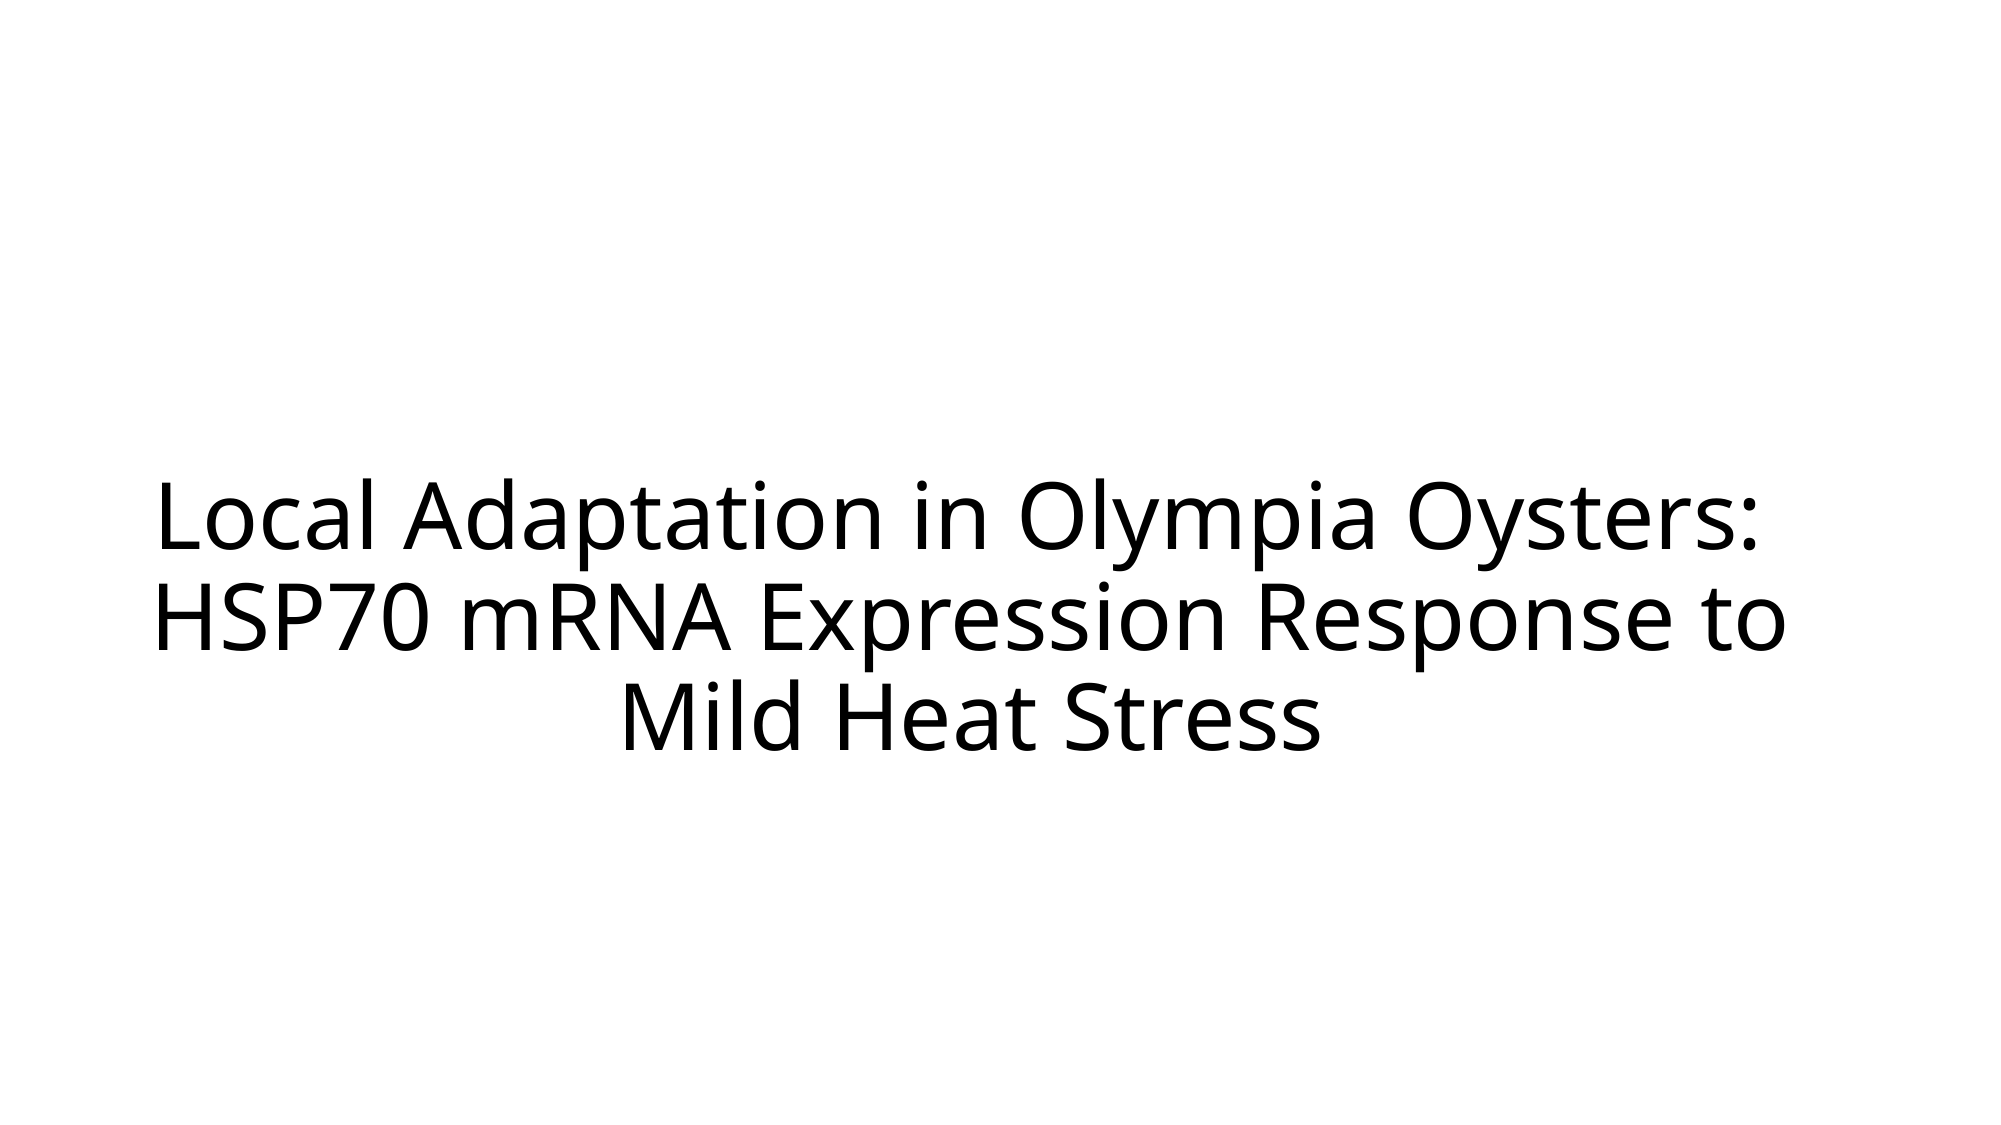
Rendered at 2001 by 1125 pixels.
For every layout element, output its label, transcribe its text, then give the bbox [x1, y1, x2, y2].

title Local Adaptation in Olympia Oysters: HSP70 mRNA Expression Response to Mild Heat Stress [131, 386, 1812, 779]
